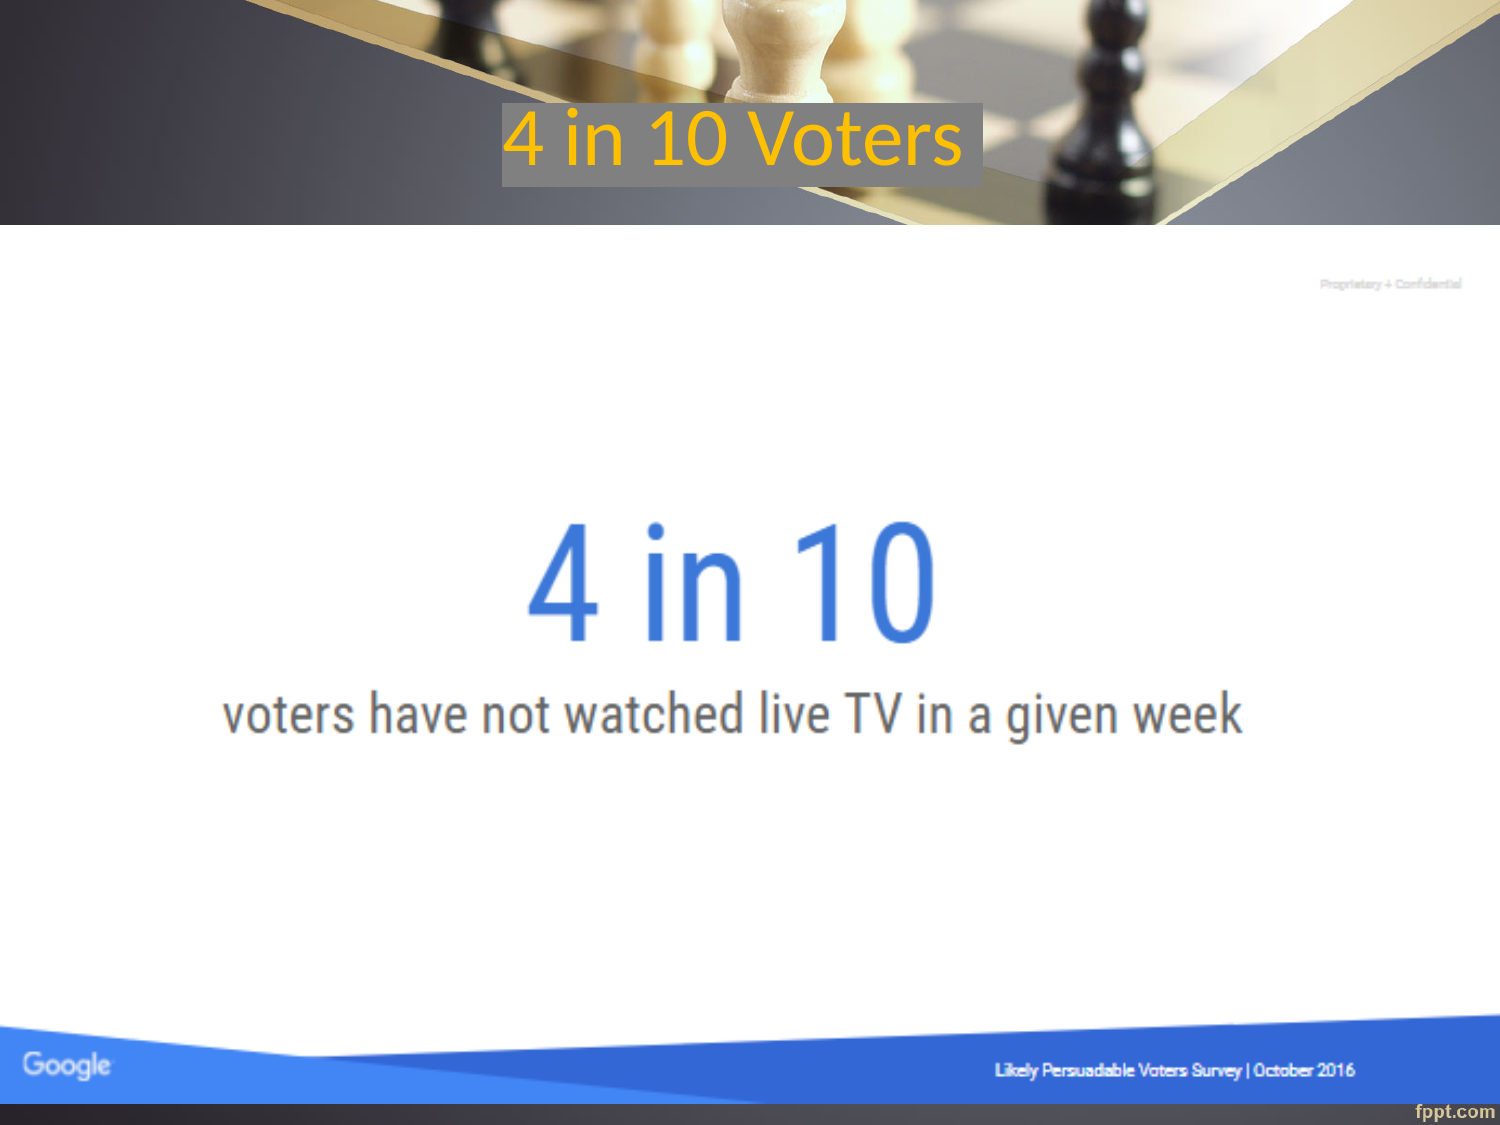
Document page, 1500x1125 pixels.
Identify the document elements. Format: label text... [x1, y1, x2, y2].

picture [0, 0, 1500, 1125]
text_box 4 in 10 Voters [449, 75, 1138, 190]
